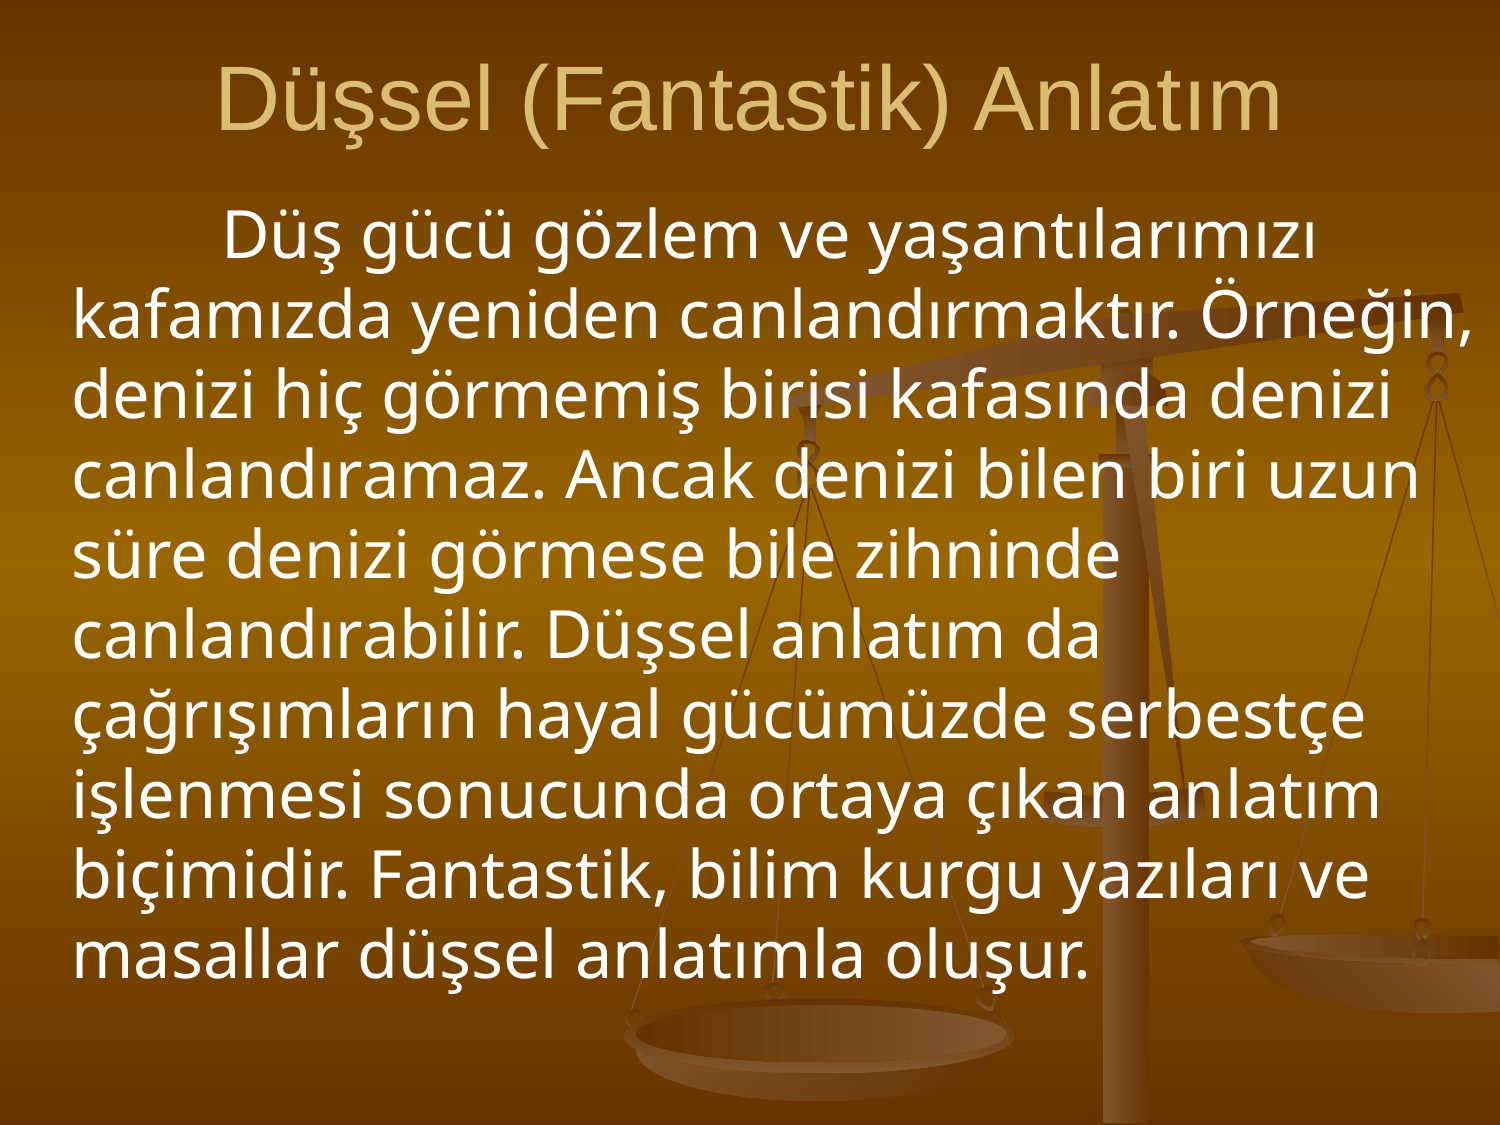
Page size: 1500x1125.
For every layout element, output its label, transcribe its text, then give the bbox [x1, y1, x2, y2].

title Düşsel (Fantastik) Anlatım [0, 0, 1500, 184]
list Düş gücü gözlem ve yaşantılarımızı kafamızda yeniden canlandırmaktır. Örneğin, denizi hiç görmemiş birisi kafasında denizi canlandıramaz. Ancak denizi bilen biri uzun süre denizi görmese bile zihninde canlandırabilir. Düşsel anlatım da çağrışımların hayal gücümüzde serbestçe işlenmesi sonucunda ortaya çıkan anlatım biçimidir. Fantastik, bilim kurgu yazıları ve masallar düşsel anlatımla oluşur. [0, 184, 1500, 1125]
